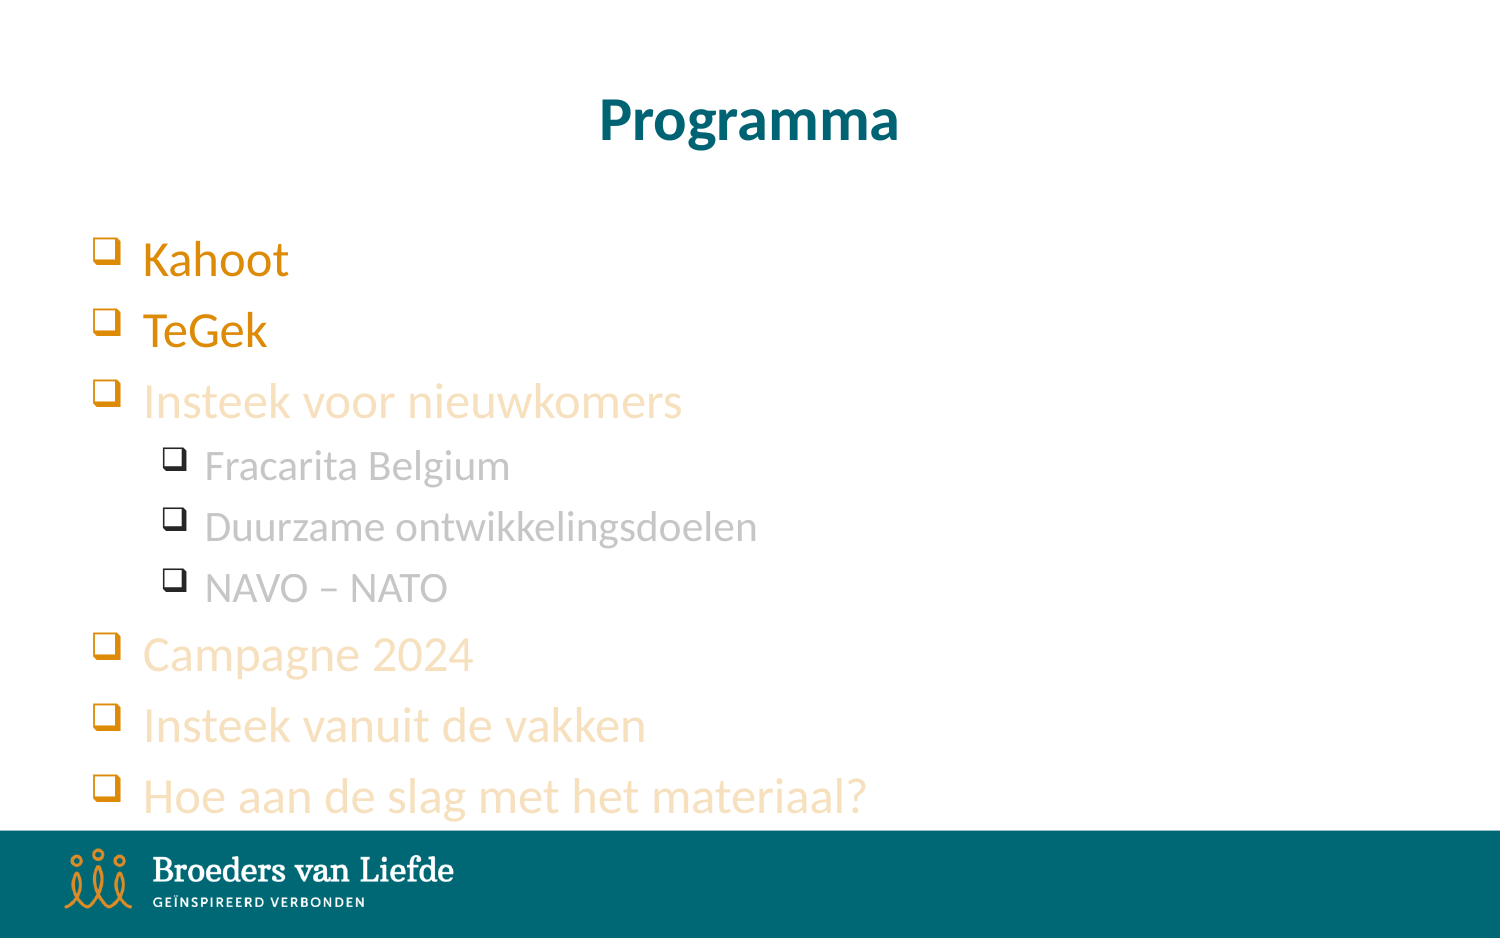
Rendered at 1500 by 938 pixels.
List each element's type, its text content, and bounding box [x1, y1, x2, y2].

list Kahoot TeGek Insteek voor nieuwkomers Fracarita Belgium Duurzame ontwikkelingsdoelen NAVO – NATO Campagne 2024 Insteek vanuit de vakken Hoe aan de slag met het materiaal? [75, 218, 1425, 838]
title Programma [75, 37, 1425, 194]
picture [0, 812, 1500, 938]
